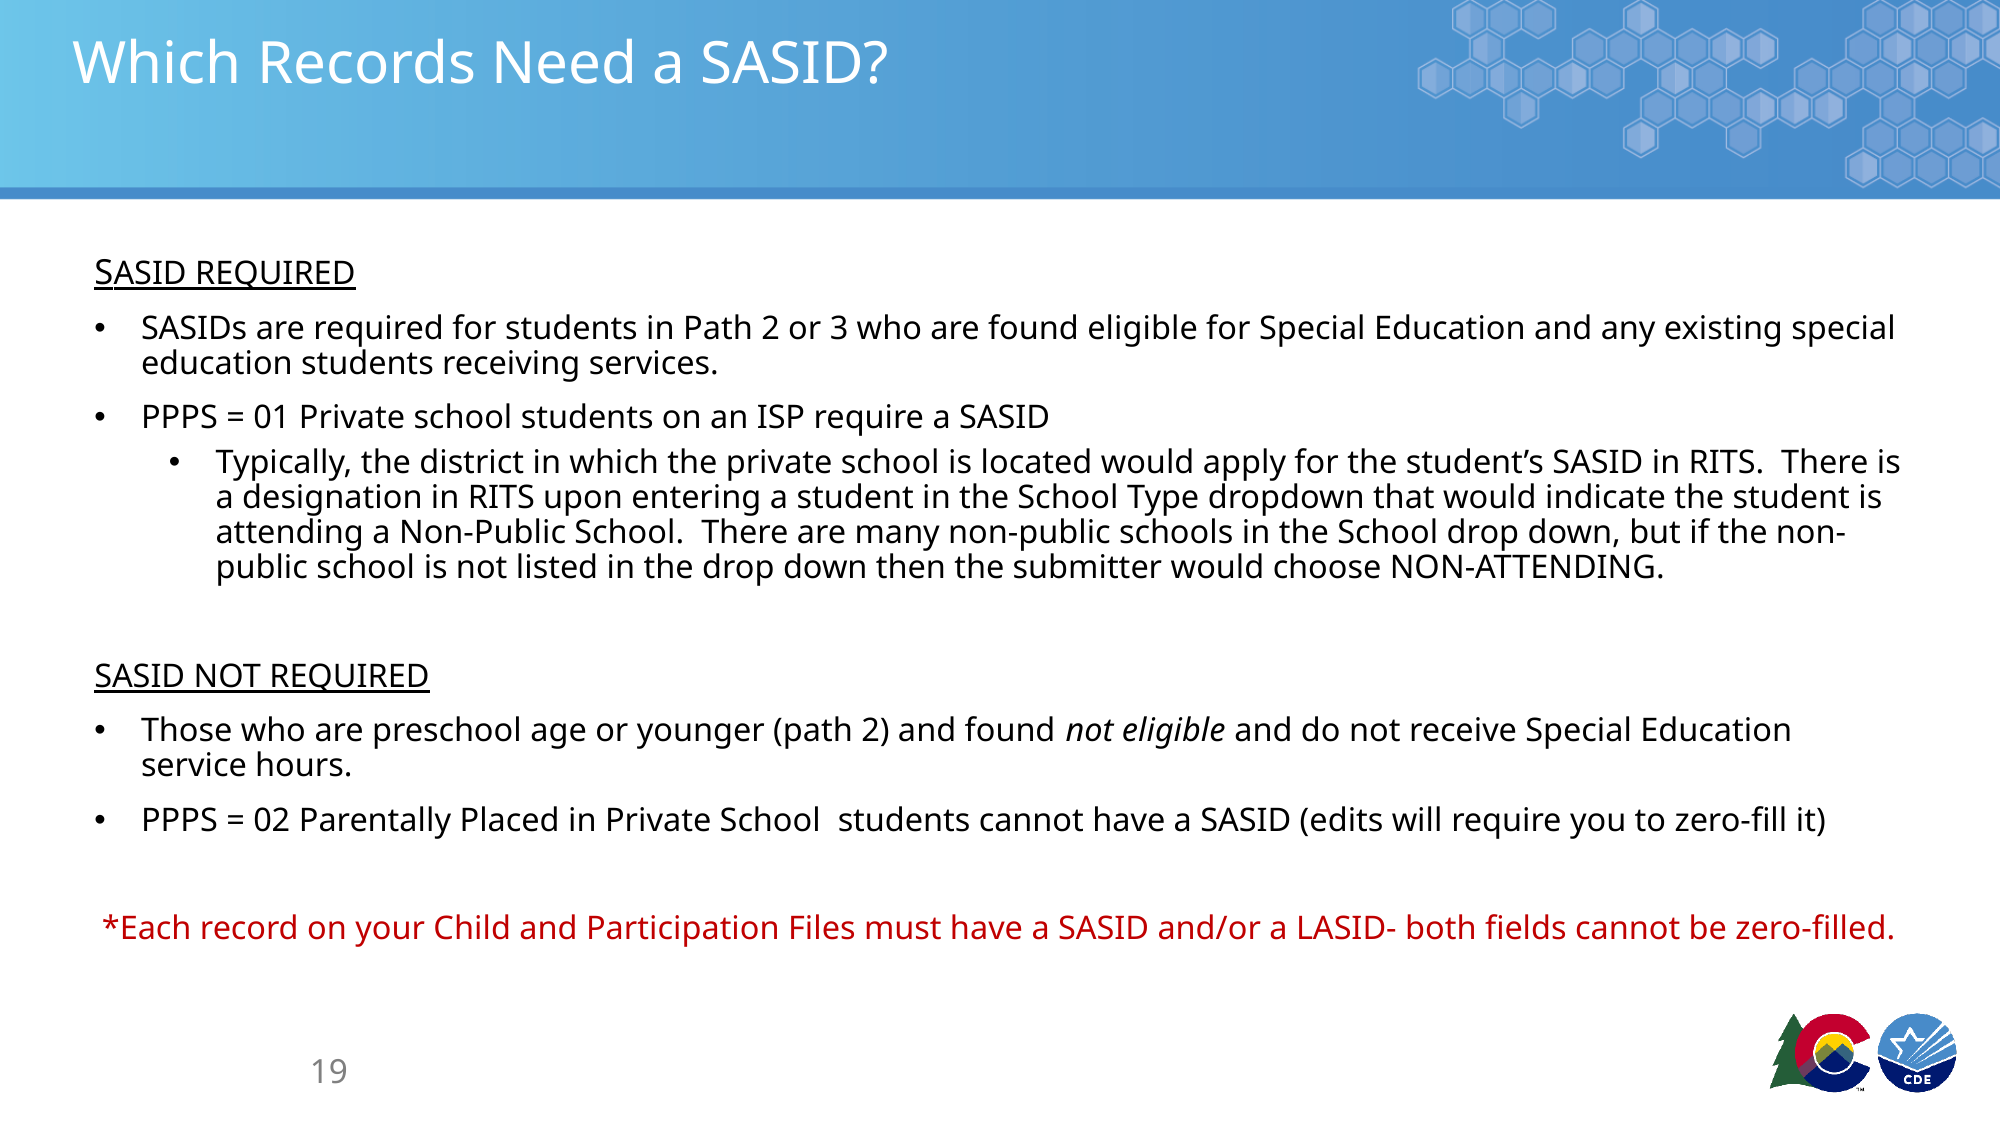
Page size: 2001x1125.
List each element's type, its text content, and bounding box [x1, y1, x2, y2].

title Which Records Need a SASID? [72, 33, 1396, 182]
list SASID REQUIRED SASIDs are required for students in Path 2 or 3 who are found eligible for Special Education and any existing special education students receiving services. PPPS = 01 Private school students on an ISP require a SASID Typically, the district in which the private school is located would apply for the student’s SASID in RITS. There is a designation in RITS upon entering a student in the School Type dropdown that would indicate the student is attending a Non-Public School. There are many non-public schools in the School drop down, but if the non-public school is not listed in the drop down then the submitter would choose NON-ATTENDING. SASID NOT REQUIRED Those who are preschool age or younger (path 2) and found not eligible and do not receive Special Education service hours. PPPS = 02 Parentally Placed in Private School students cannot have a SASID (edits will require you to zero-fill it) *Each record on your Child and Participation Files must have a SASID and/or a LASID- both fields cannot be zero-filled. [94, 254, 1905, 969]
slide_number 19 [294, 1042, 372, 1103]
picture [0, 0, 2000, 200]
picture [1768, 1012, 1957, 1093]
